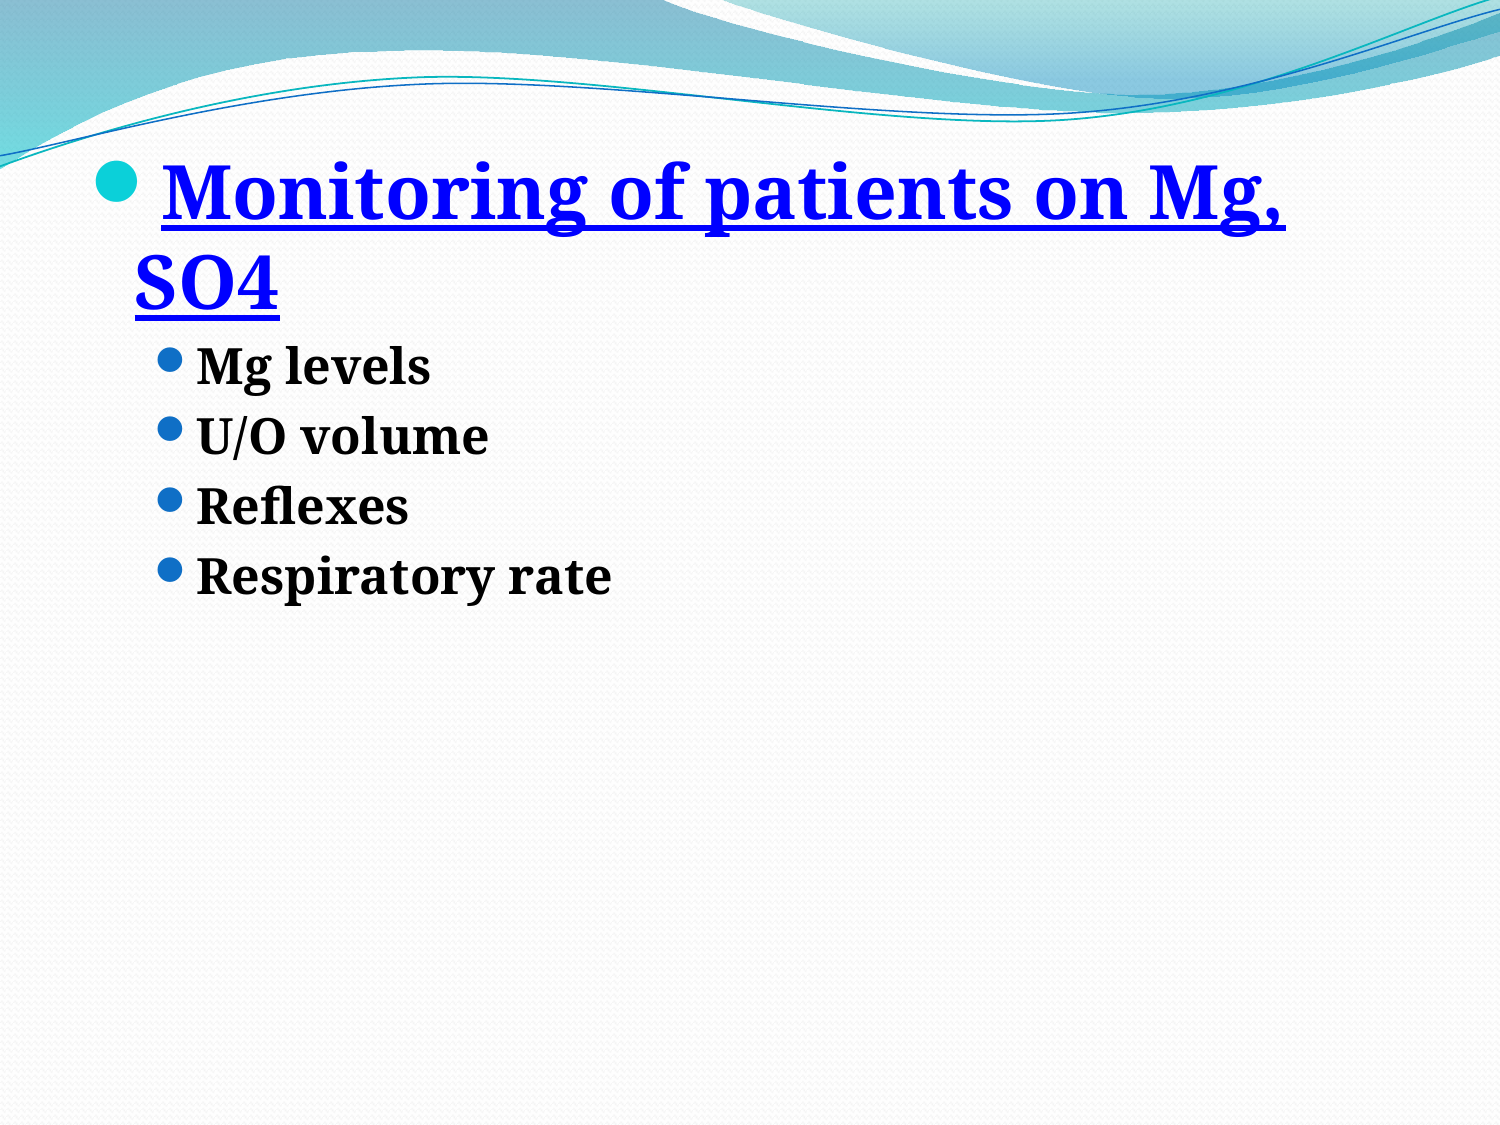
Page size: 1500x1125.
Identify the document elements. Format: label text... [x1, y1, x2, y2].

list Monitoring of patients on Mg, SO4 Mg levels U/O volume Reflexes Respiratory rate [75, 137, 1425, 858]
